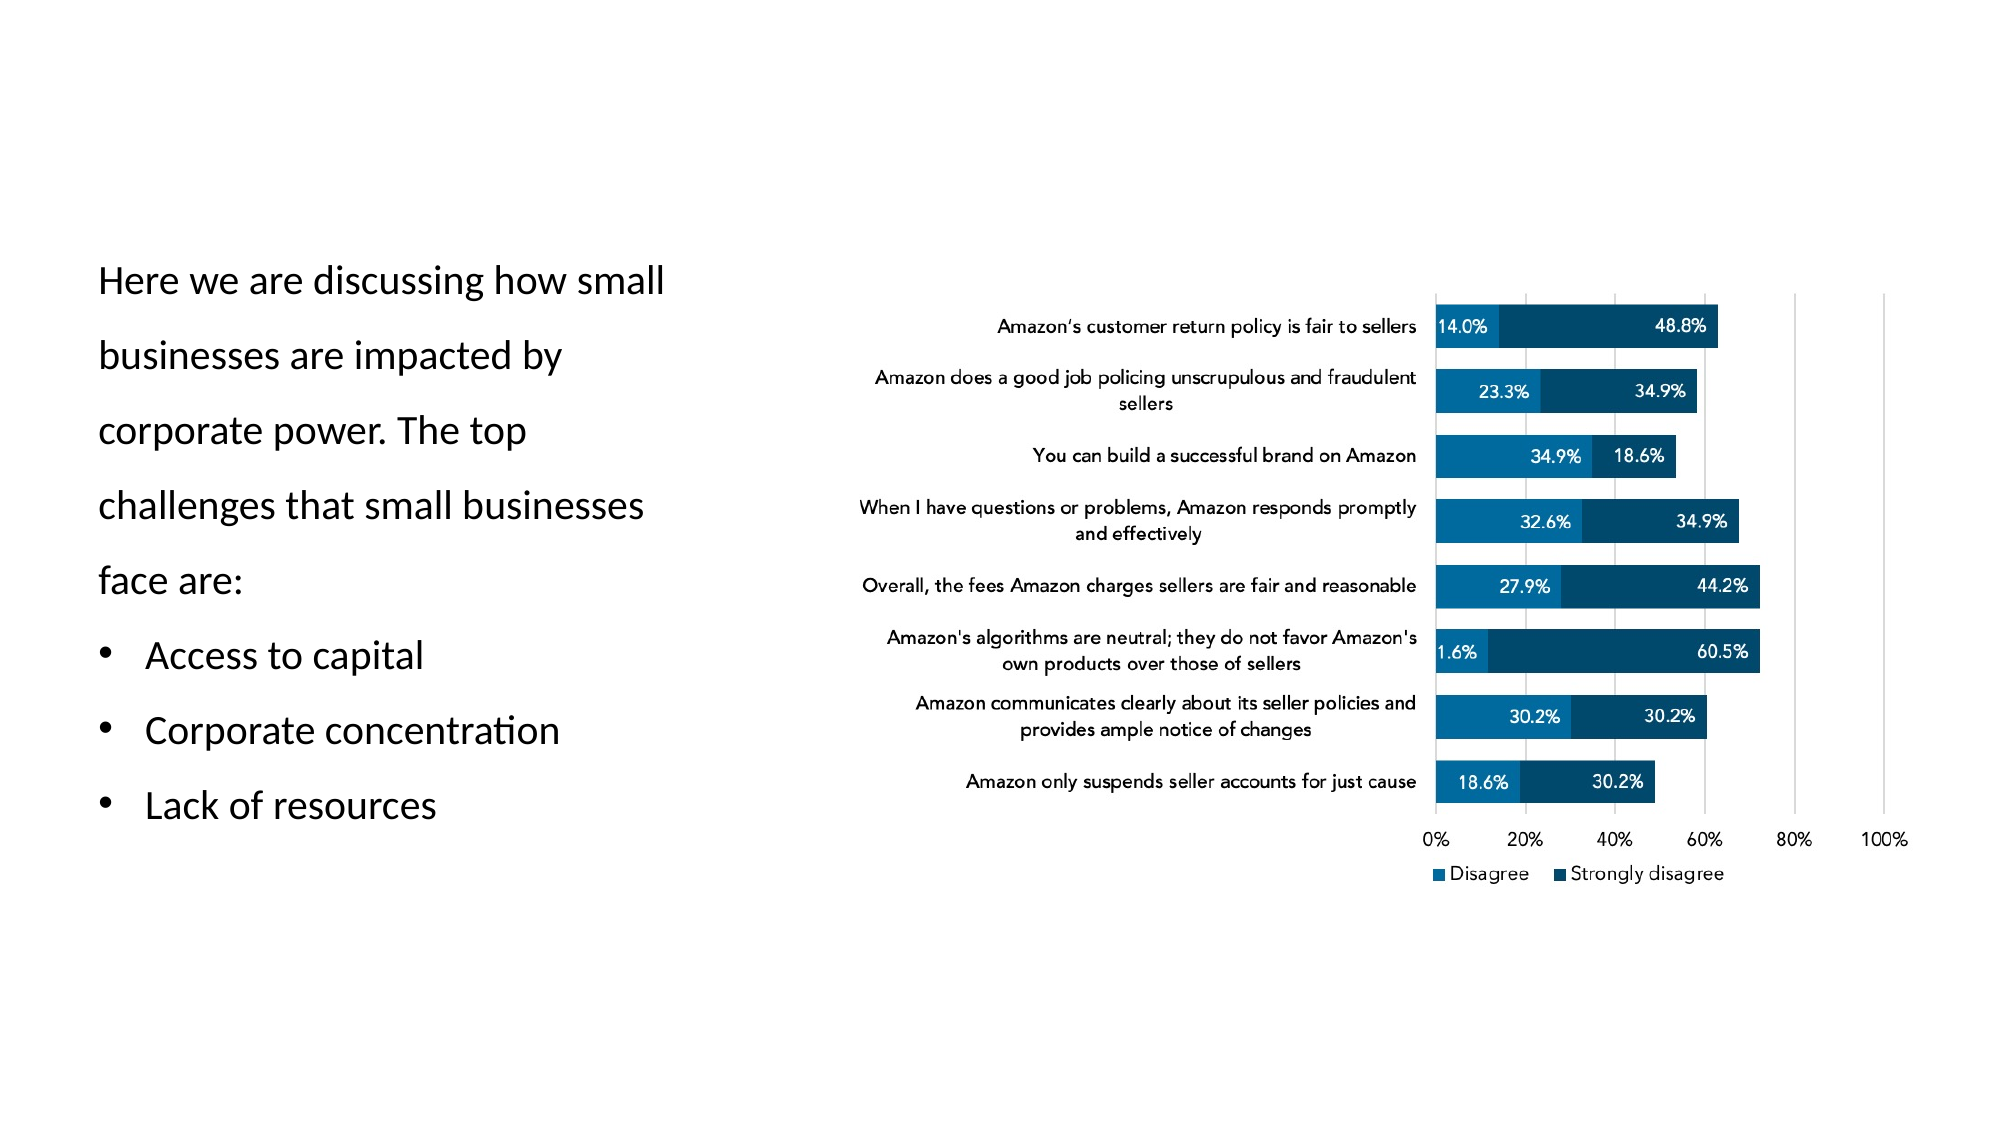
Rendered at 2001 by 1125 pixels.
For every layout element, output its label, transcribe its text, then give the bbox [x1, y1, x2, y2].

text_box Here we are discussing how small businesses are impacted by corporate power. The top challenges that small businesses face are: Access to capital Corporate concentration Lack of resources [83, 220, 691, 910]
picture [691, 71, 2000, 1054]
